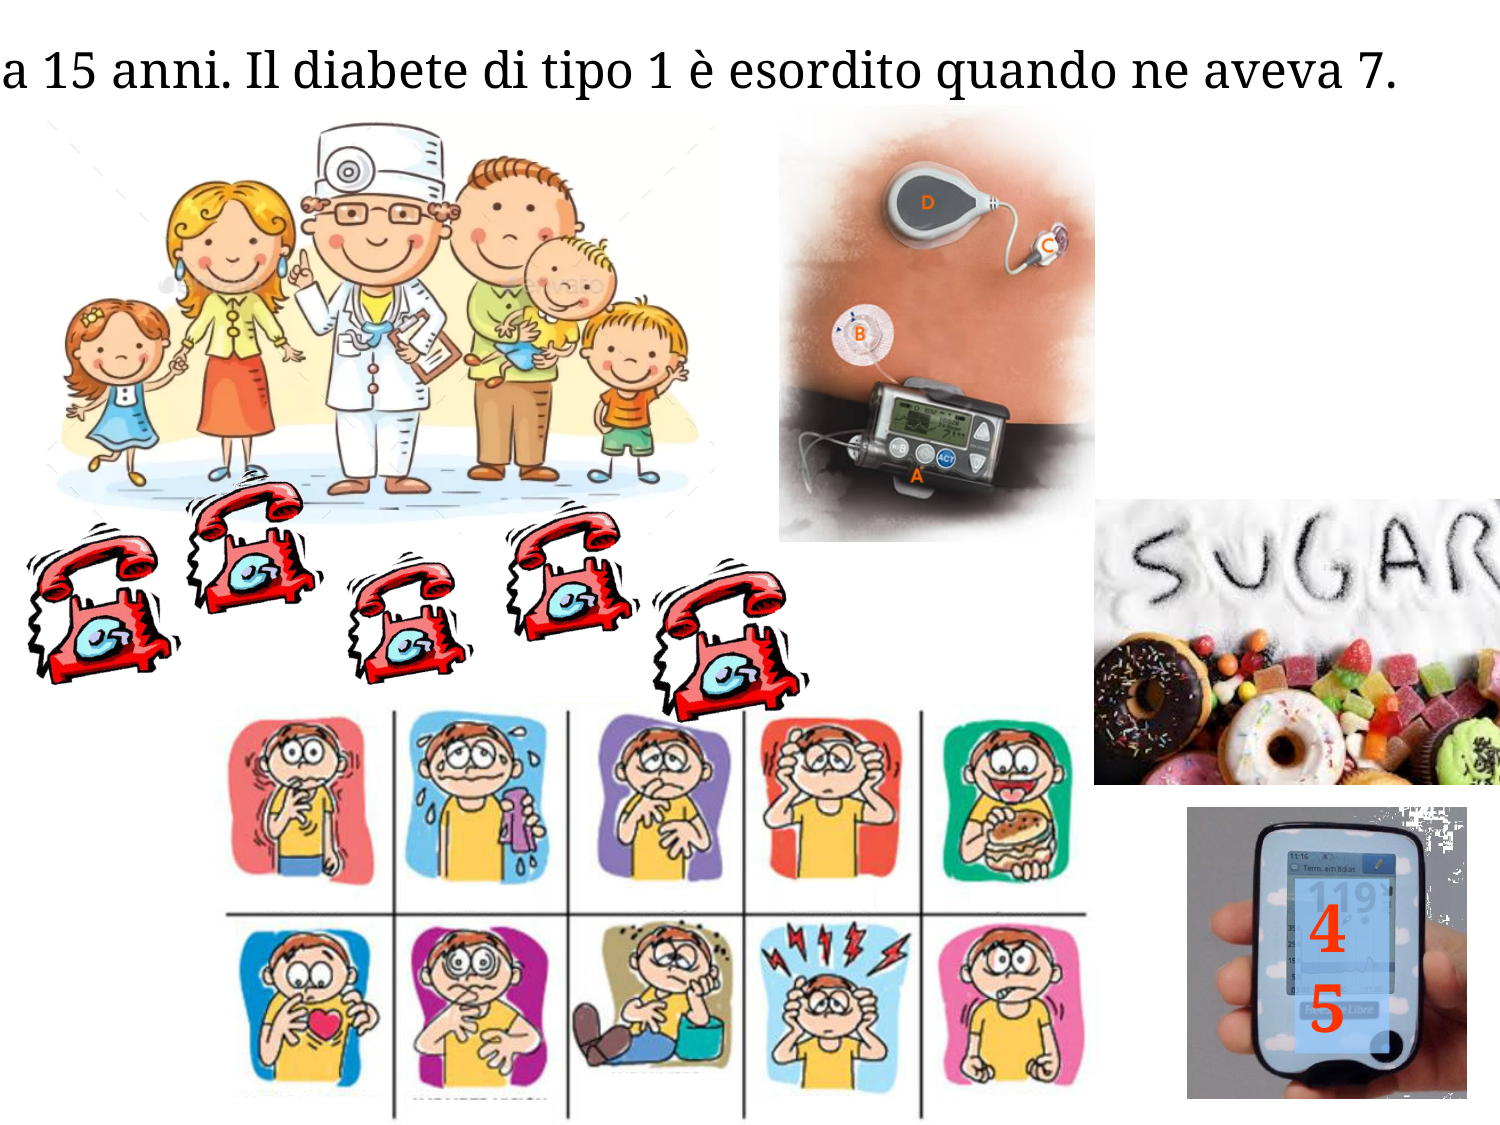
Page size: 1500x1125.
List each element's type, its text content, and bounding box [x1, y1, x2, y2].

picture [1187, 807, 1467, 1099]
text_box E. ha 15 anni. Il diabete di tipo 1 è esordito quando ne aveva 7. [0, 30, 1414, 106]
picture [0, 105, 1500, 1125]
